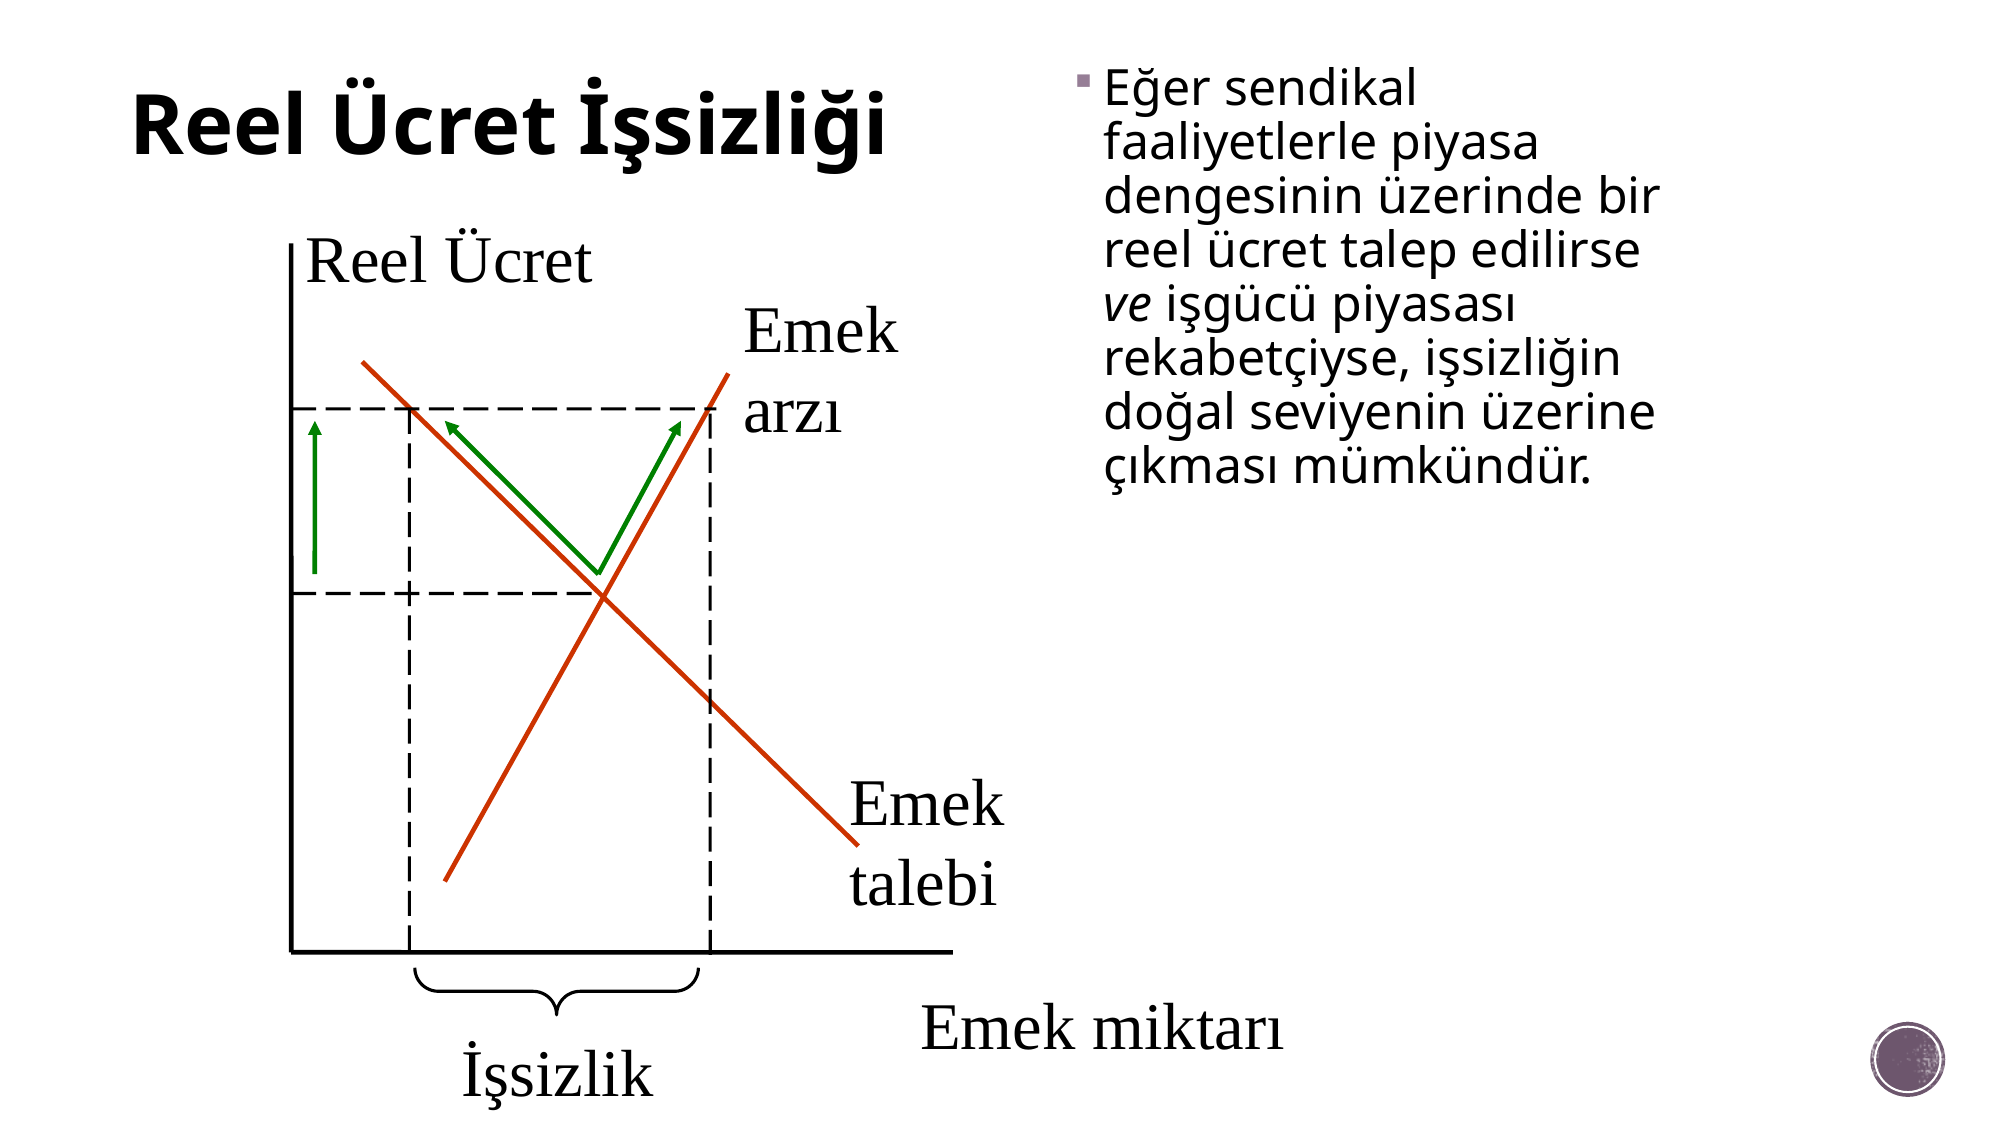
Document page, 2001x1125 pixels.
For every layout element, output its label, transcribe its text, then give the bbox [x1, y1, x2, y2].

text_box İşsizlik [446, 1022, 670, 1118]
text_box [414, 967, 699, 1015]
text_box Emek talebi [834, 751, 1037, 927]
text_box [598, 420, 681, 575]
text_box [444, 420, 598, 574]
text_box Emek miktarı [905, 975, 1301, 1070]
text_box [308, 420, 322, 575]
text_box Reel Ücret [291, 216, 609, 303]
text_box Emek arzı [728, 278, 931, 454]
title Reel Ücret İşsizliği [114, 39, 1765, 216]
list Eğer sendikal faaliyetlerle piyasa dengesinin üzerinde bir reel ücret talep edilirse ve işgücü piyasası rekabetçiyse, işsizliğin doğal seviyenin üzerine çıkması mümkündür. [1059, 54, 1709, 953]
